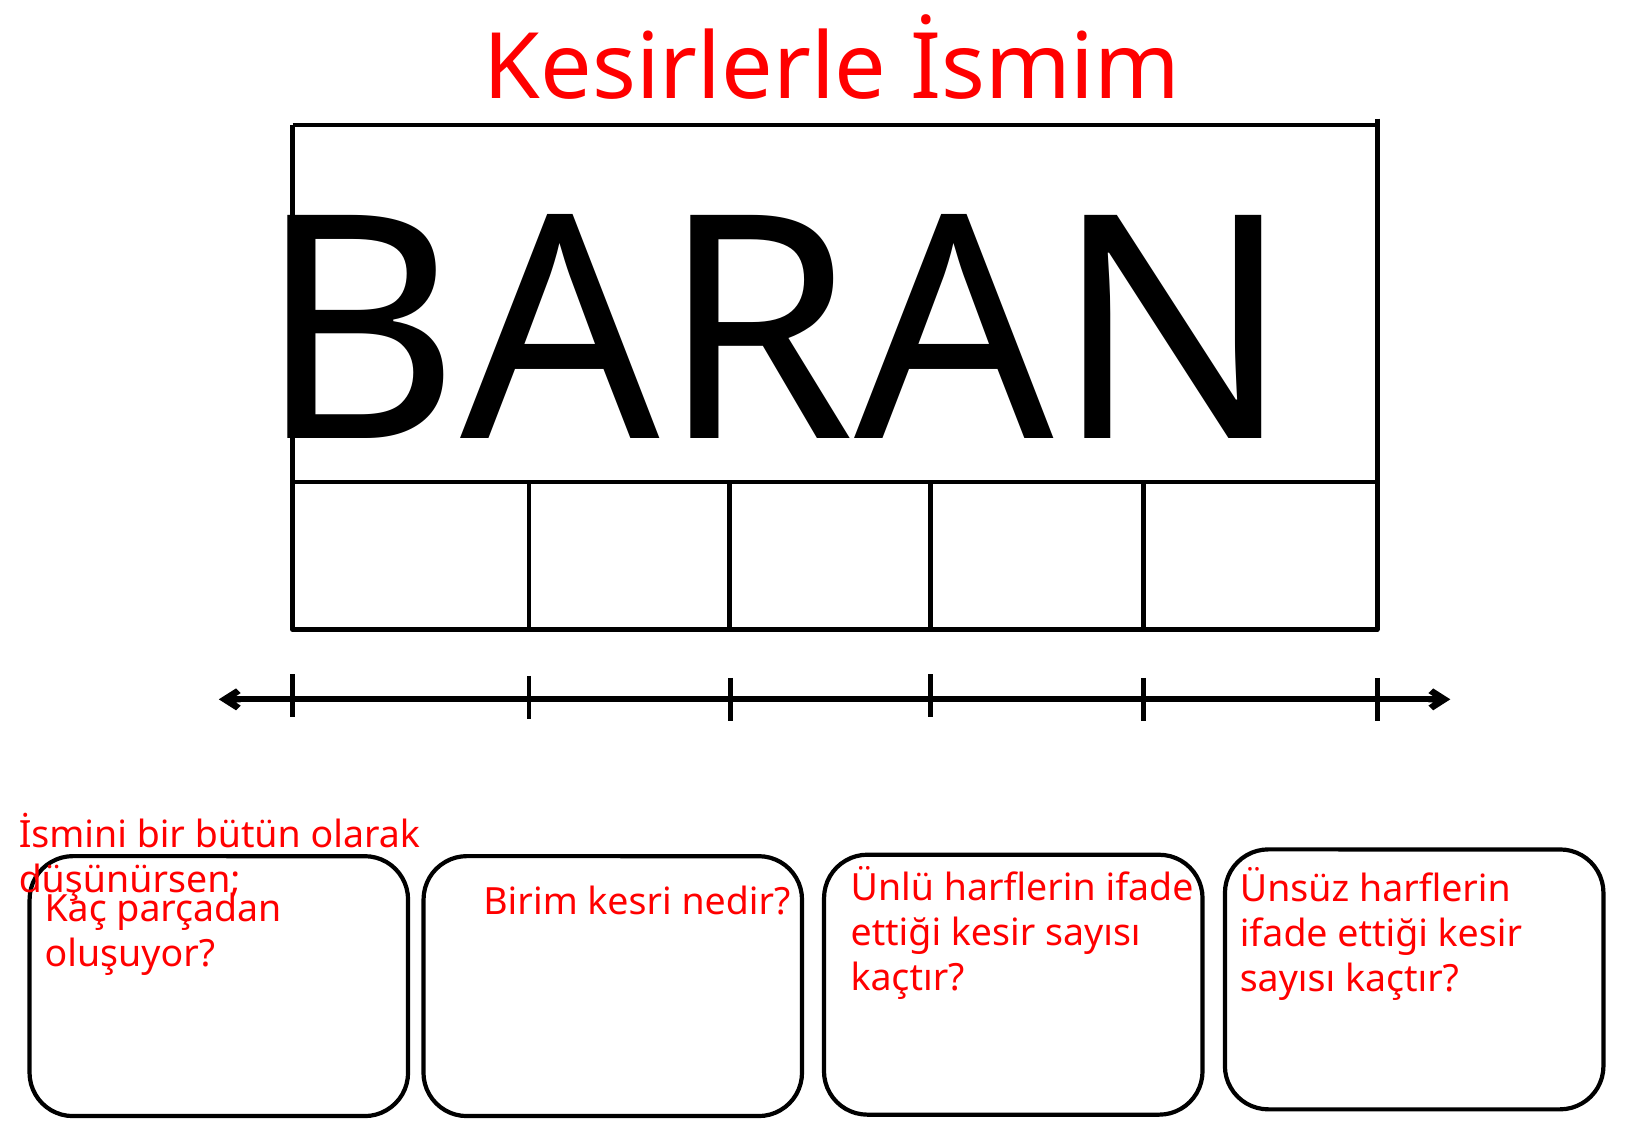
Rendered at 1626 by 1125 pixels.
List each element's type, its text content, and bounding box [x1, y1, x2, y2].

text_box [1148, 509, 1379, 632]
text_box Kaç parçadan oluşuyor? [29, 908, 408, 982]
text_box Birim kesri nedir? [468, 869, 831, 930]
text_box İsmini bir bütün olarak düşünürsen; [3, 803, 613, 908]
text_box [534, 509, 726, 632]
text_box [1241, 847, 1587, 856]
text_box BARAN [242, 118, 1625, 509]
text_box [733, 509, 926, 632]
text_box Ünlü harflerin ifade ettiği kesir sayısı kaçtır? [835, 855, 1214, 1006]
text_box [27, 908, 411, 1119]
text_box [1222, 878, 1606, 1112]
text_box Kesirlerle İsmim [469, 0, 1401, 118]
text_box Ünsüz harflerin ifade ettiği kesir sayısı kaçtır? [1224, 856, 1603, 1006]
text_box [613, 854, 793, 869]
text_box [291, 509, 524, 632]
text_box [821, 866, 1205, 1117]
text_box [936, 509, 1138, 632]
text_box [421, 908, 805, 1119]
